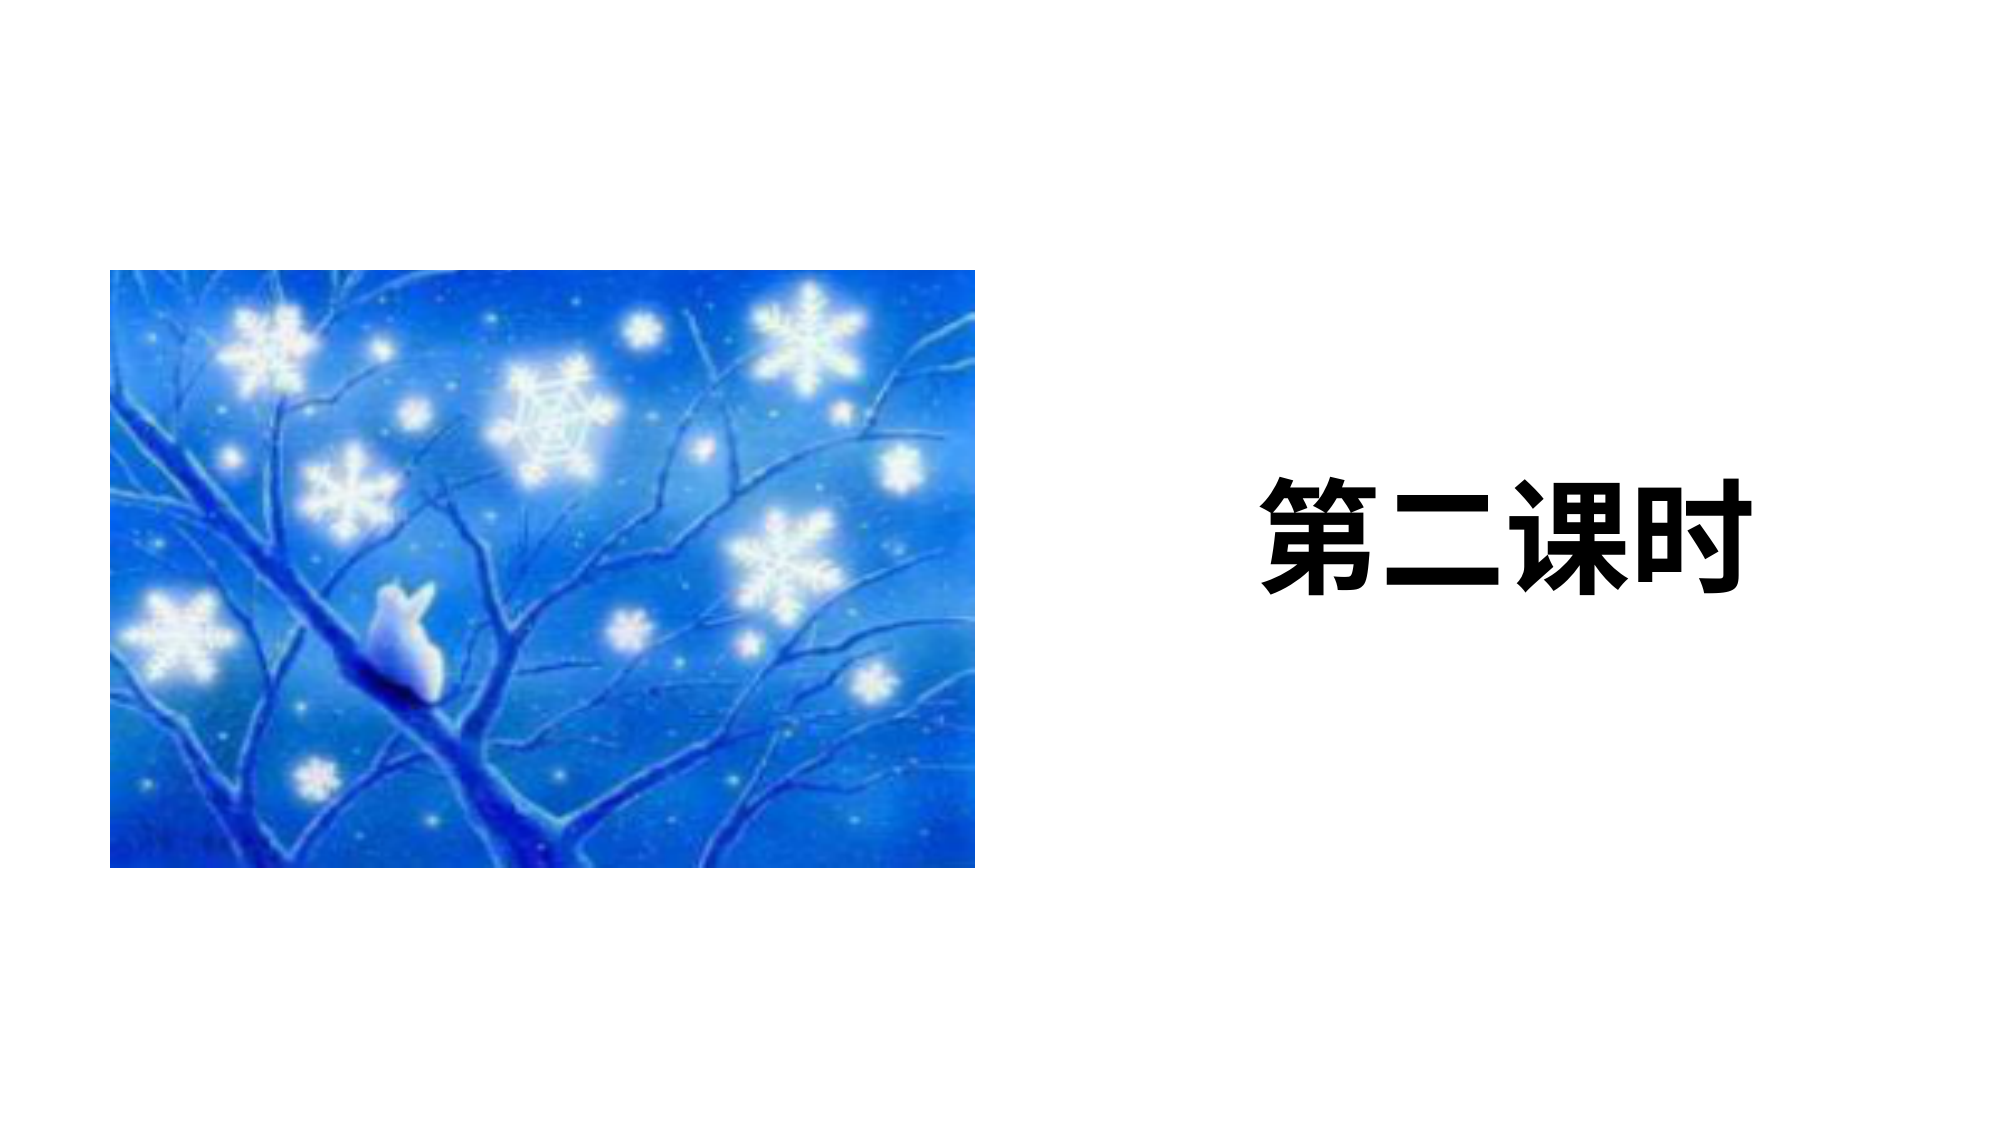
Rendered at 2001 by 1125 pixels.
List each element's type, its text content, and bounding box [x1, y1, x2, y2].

picture [109, 270, 975, 868]
text_box 第二课时 [1182, 452, 1843, 618]
